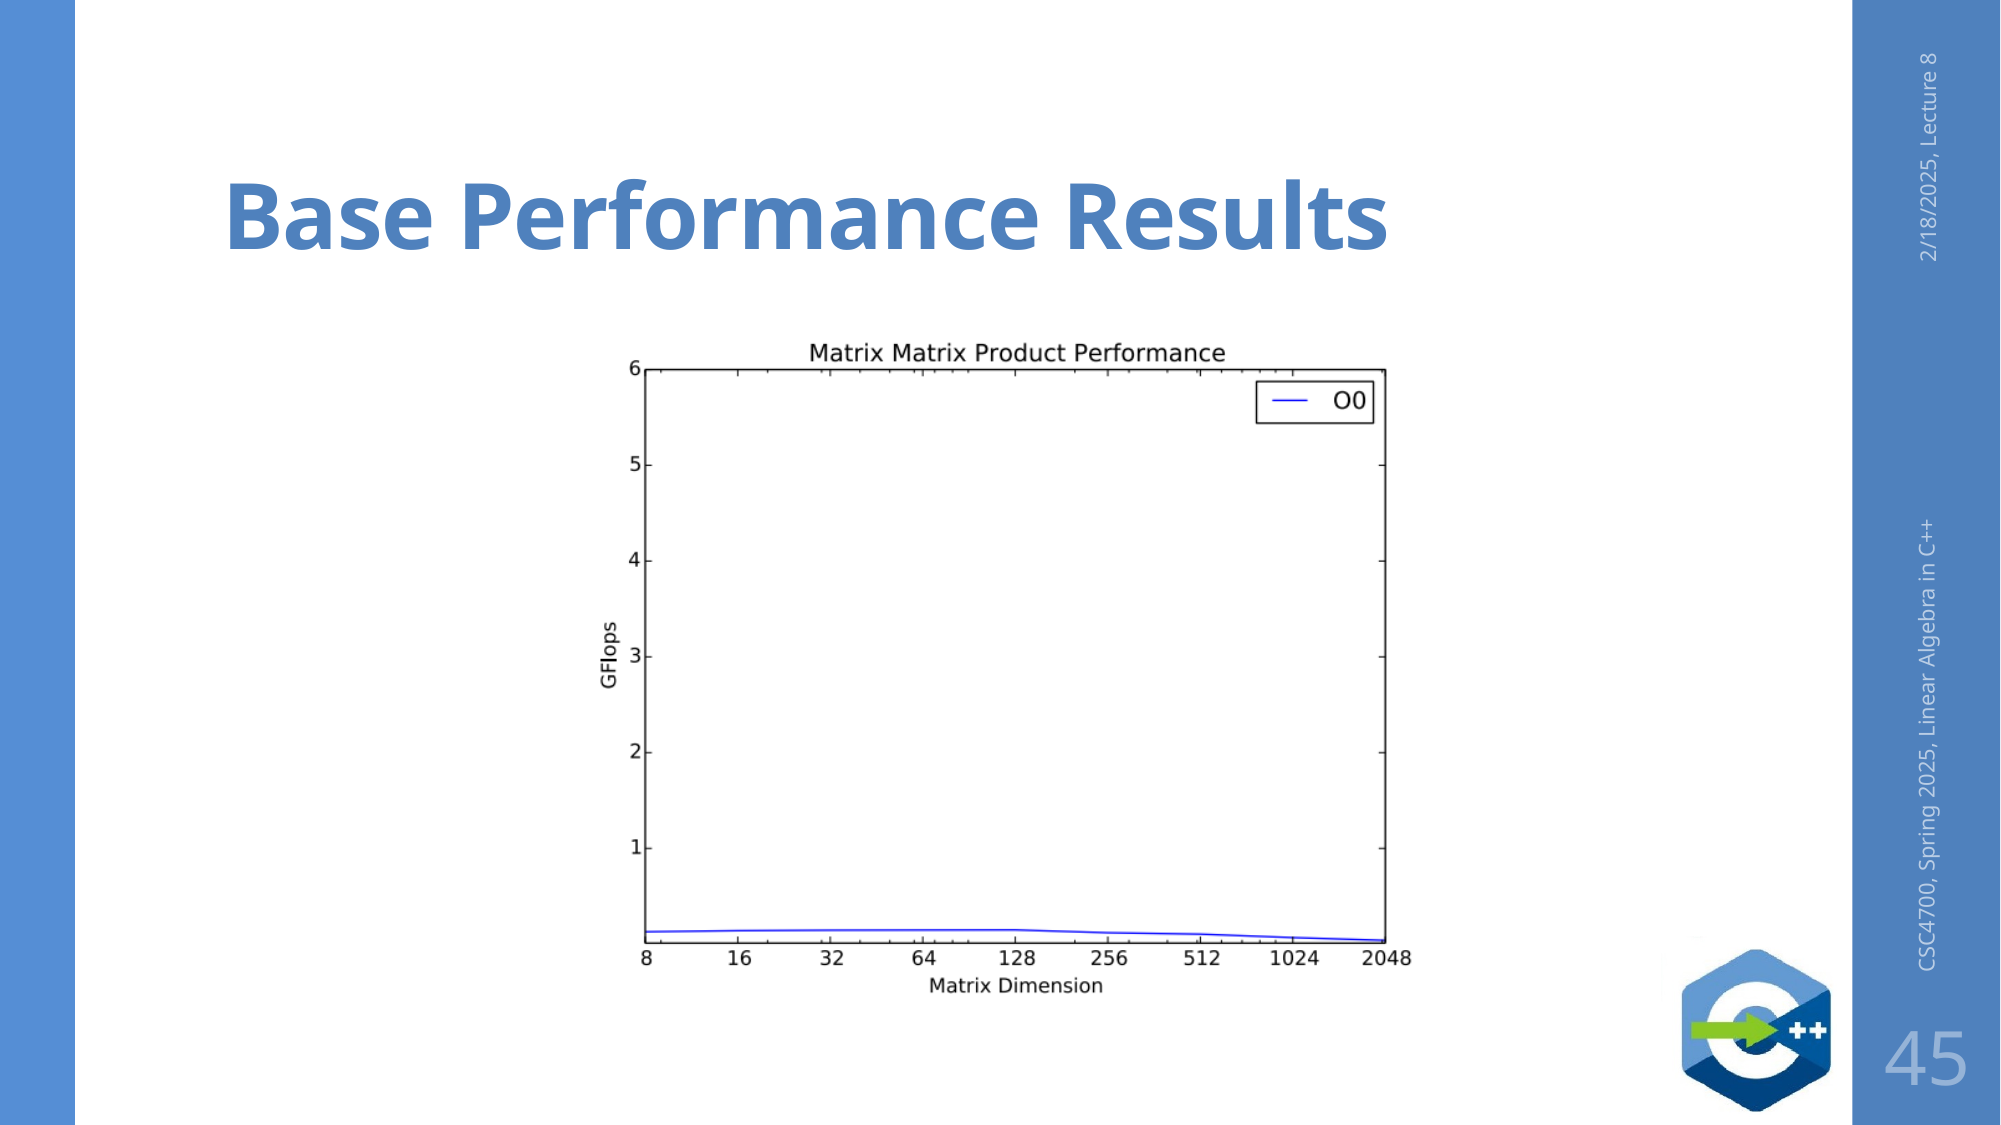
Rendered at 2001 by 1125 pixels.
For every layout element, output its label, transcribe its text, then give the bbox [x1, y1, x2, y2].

slide_number 45 [1852, 1012, 2000, 1110]
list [525, 298, 1479, 1013]
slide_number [1897, 37, 1958, 351]
picture [1661, 936, 1851, 1125]
title Base Performance Results [206, 48, 1797, 278]
footer CSC4700, Spring 2025, Linear Algebra in C++ [1897, 400, 1958, 988]
